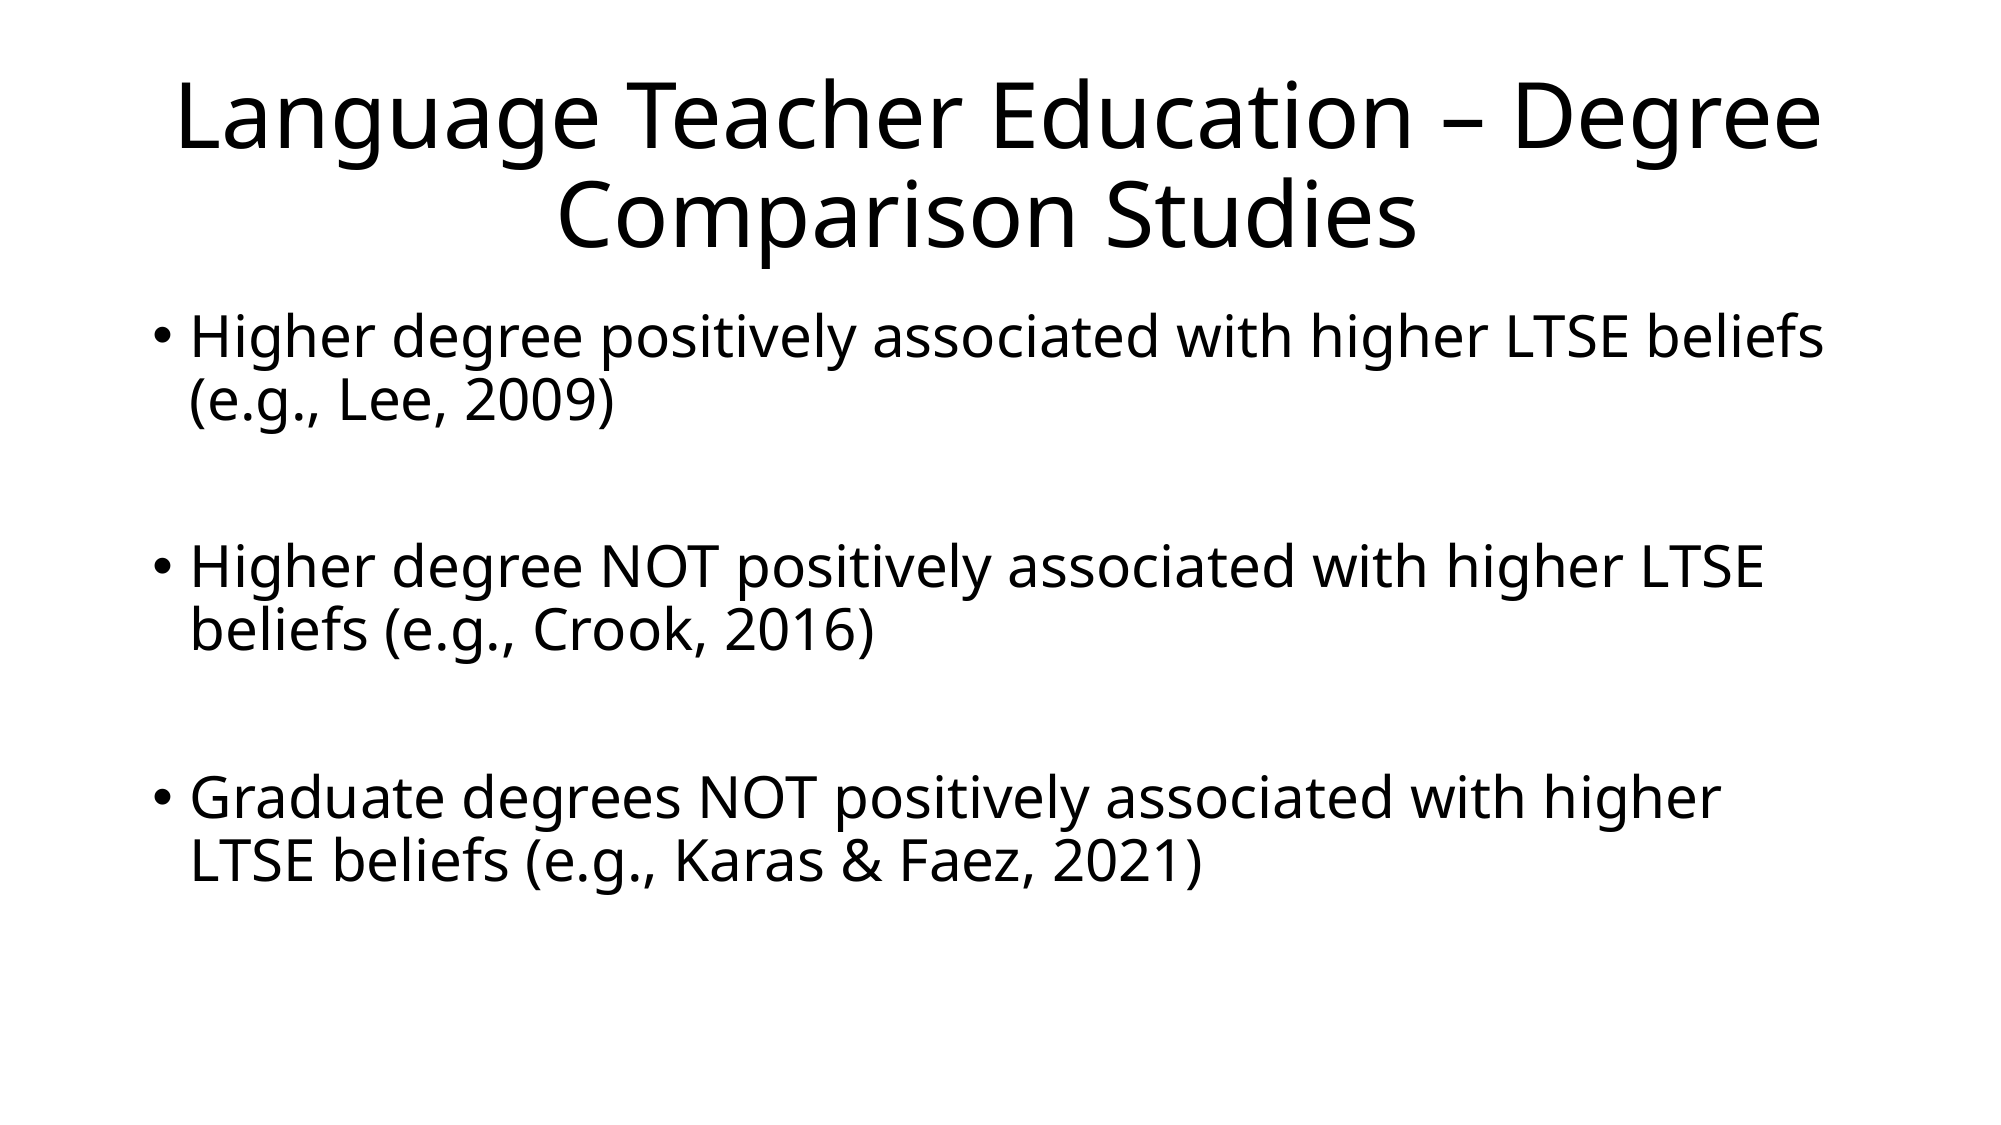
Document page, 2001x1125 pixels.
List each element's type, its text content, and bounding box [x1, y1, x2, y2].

title Language Teacher Education – Degree Comparison Studies [137, 59, 1863, 278]
list Higher degree positively associated with higher LTSE beliefs (e.g., Lee, 2009) Higher degree NOT positively associated with higher LTSE beliefs (e.g., Crook, 2016) Graduate degrees NOT positively associated with higher LTSE beliefs (e.g., Karas & Faez, 2021) [137, 299, 1863, 1014]
